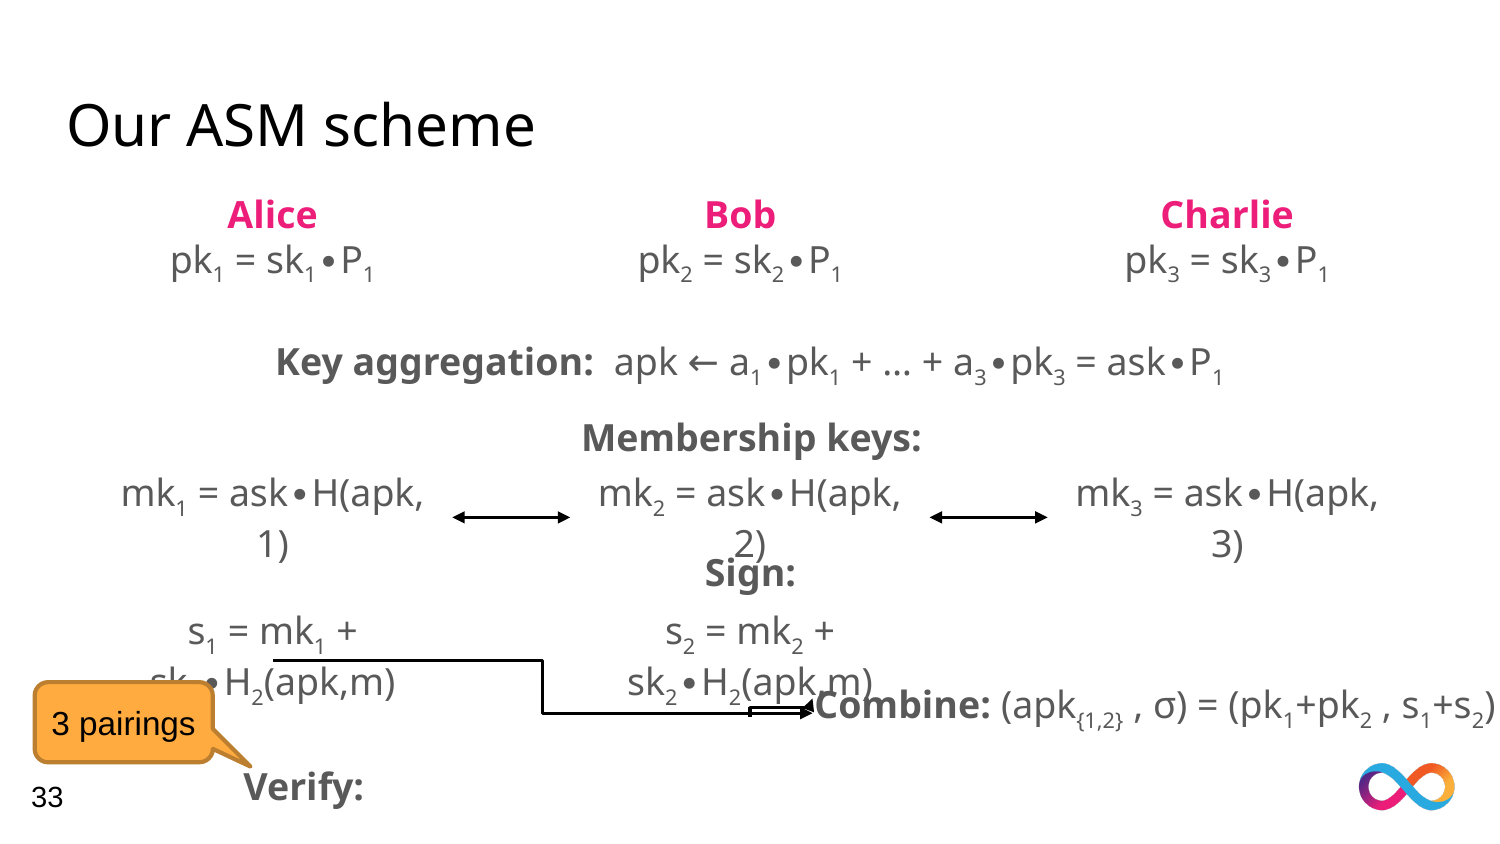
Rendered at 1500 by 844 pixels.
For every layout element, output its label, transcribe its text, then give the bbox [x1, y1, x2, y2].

picture [1313, 735, 1500, 843]
text_box Key aggregation: apk ← a1∙pk1 + … + a3∙pk3 = ask∙P1 [123, 330, 1377, 397]
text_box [92, 406, 1408, 523]
slide_number 33 [16, 763, 107, 828]
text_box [34, 681, 1301, 817]
title Our ASM scheme [51, 72, 1449, 167]
text_box Bob pk2 = sk2∙P1 [591, 183, 890, 295]
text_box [52, 540, 1500, 735]
text_box Charlie pk3 = sk3∙P1 [1078, 183, 1377, 295]
text_box Alice pk1 = sk1∙P1 [123, 183, 422, 295]
